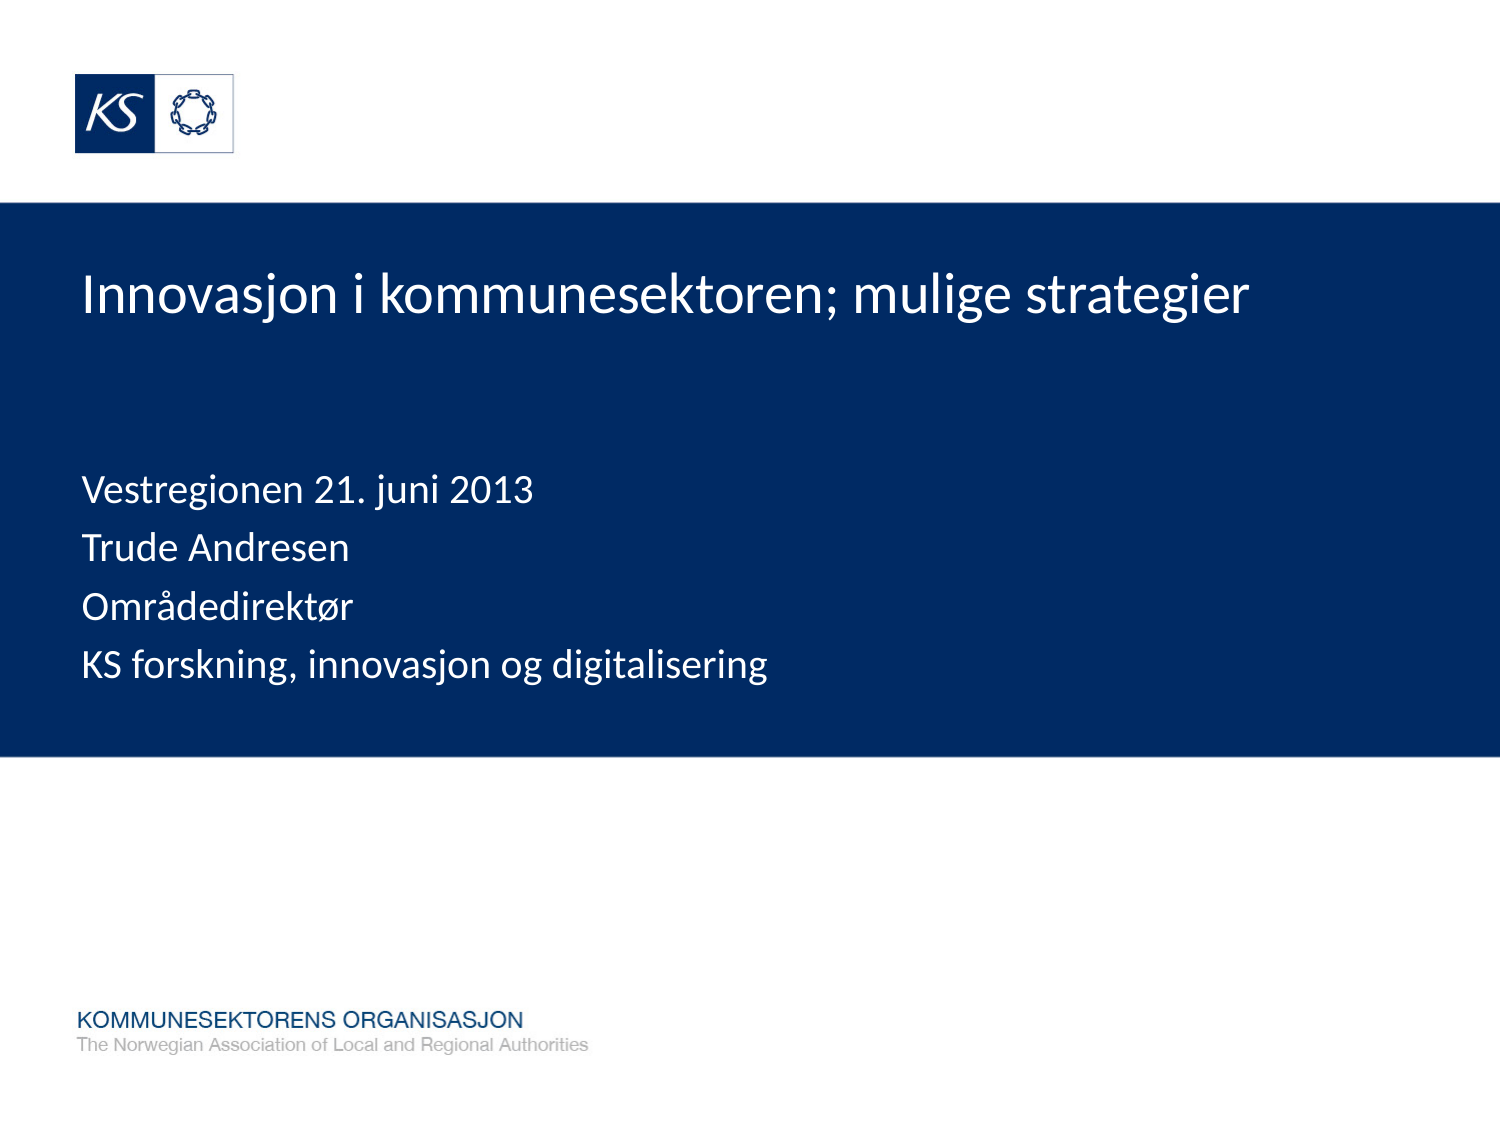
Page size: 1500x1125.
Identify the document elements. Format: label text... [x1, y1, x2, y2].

title Innovasjon i kommunesektoren; mulige strategier [81, 255, 1302, 332]
subtitle Vestregionen 21. juni 2013 Trude Andresen Områdedirektør KS forskning, innovasjon og digitalisering [81, 461, 1132, 711]
picture [0, 0, 1500, 1125]
